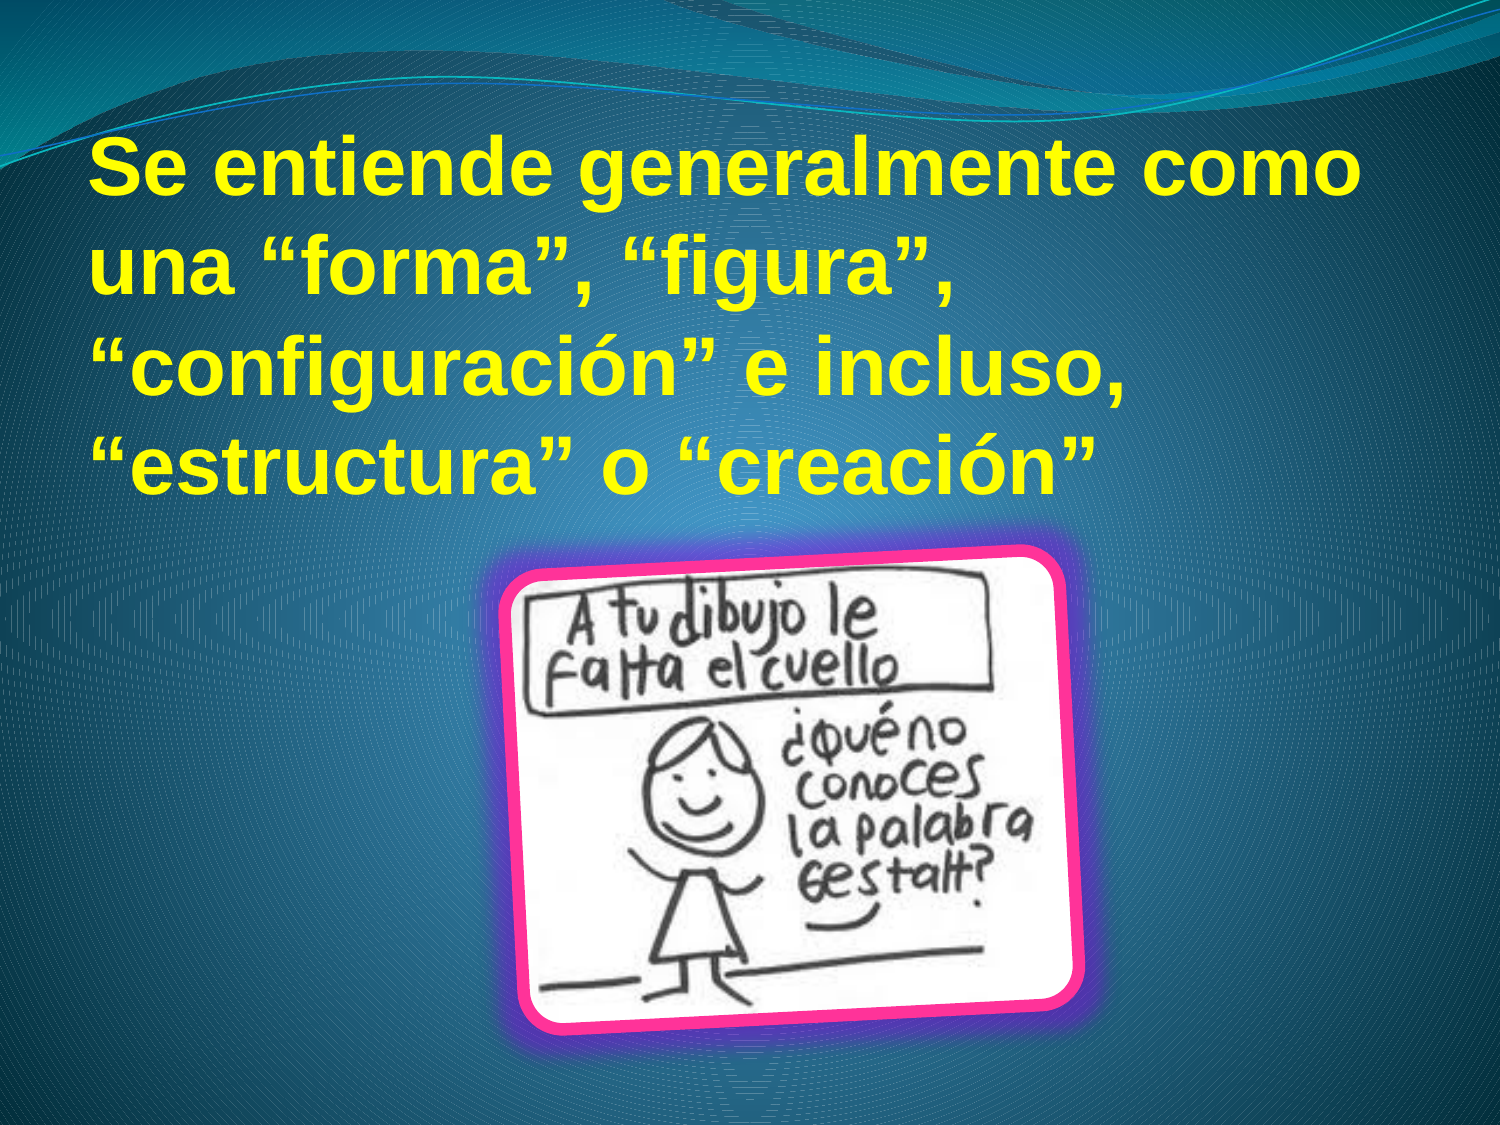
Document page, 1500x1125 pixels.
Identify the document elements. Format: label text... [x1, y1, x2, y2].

picture [513, 557, 1070, 1018]
title Se entiende generalmente como una “forma”, “figura”, “configuración” e incluso, “estructura” o “creación” [87, 42, 1376, 622]
